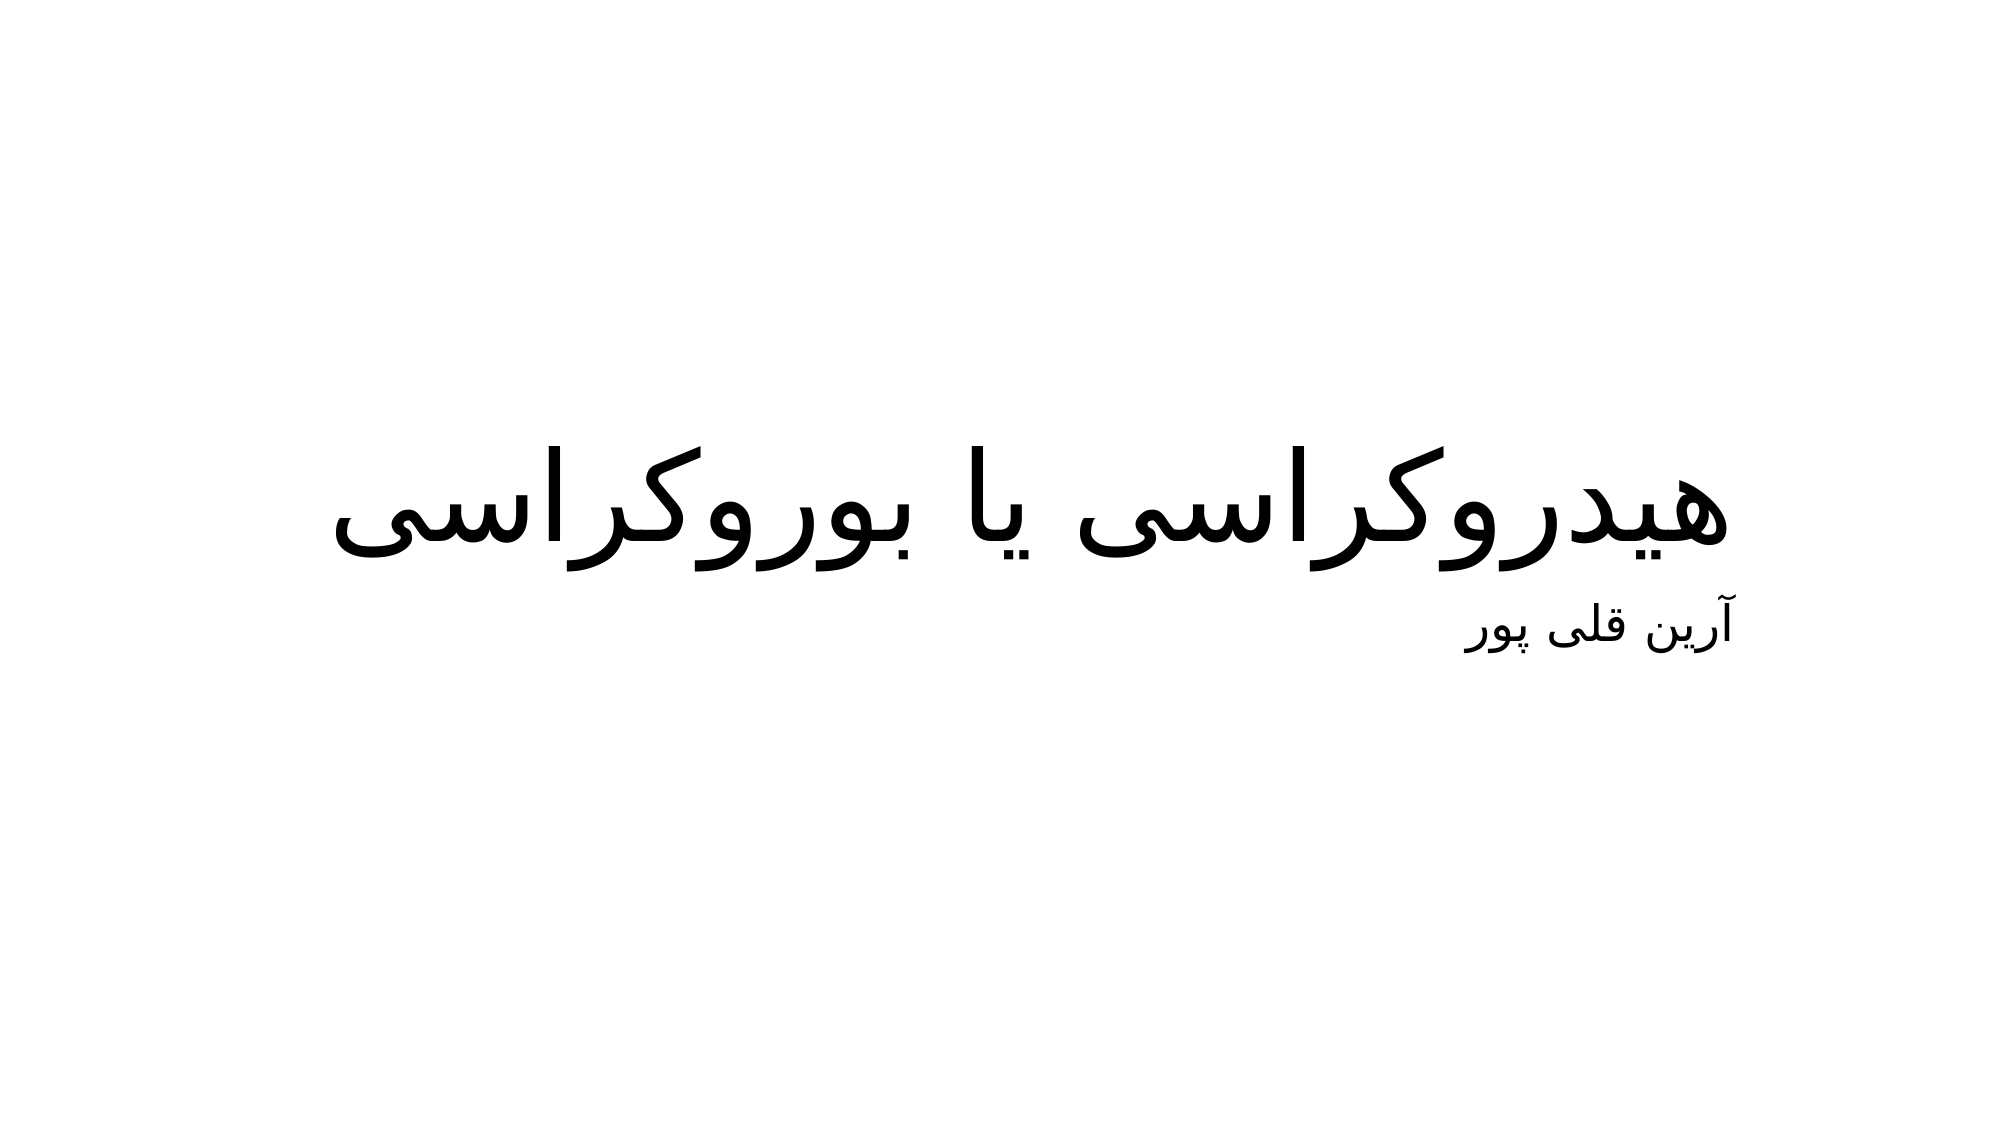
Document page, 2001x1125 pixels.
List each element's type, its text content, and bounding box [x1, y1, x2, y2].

title هیدروکراسی یا بوروکراسی [249, 184, 1750, 576]
subtitle آرین قلی پور [249, 590, 1750, 863]
